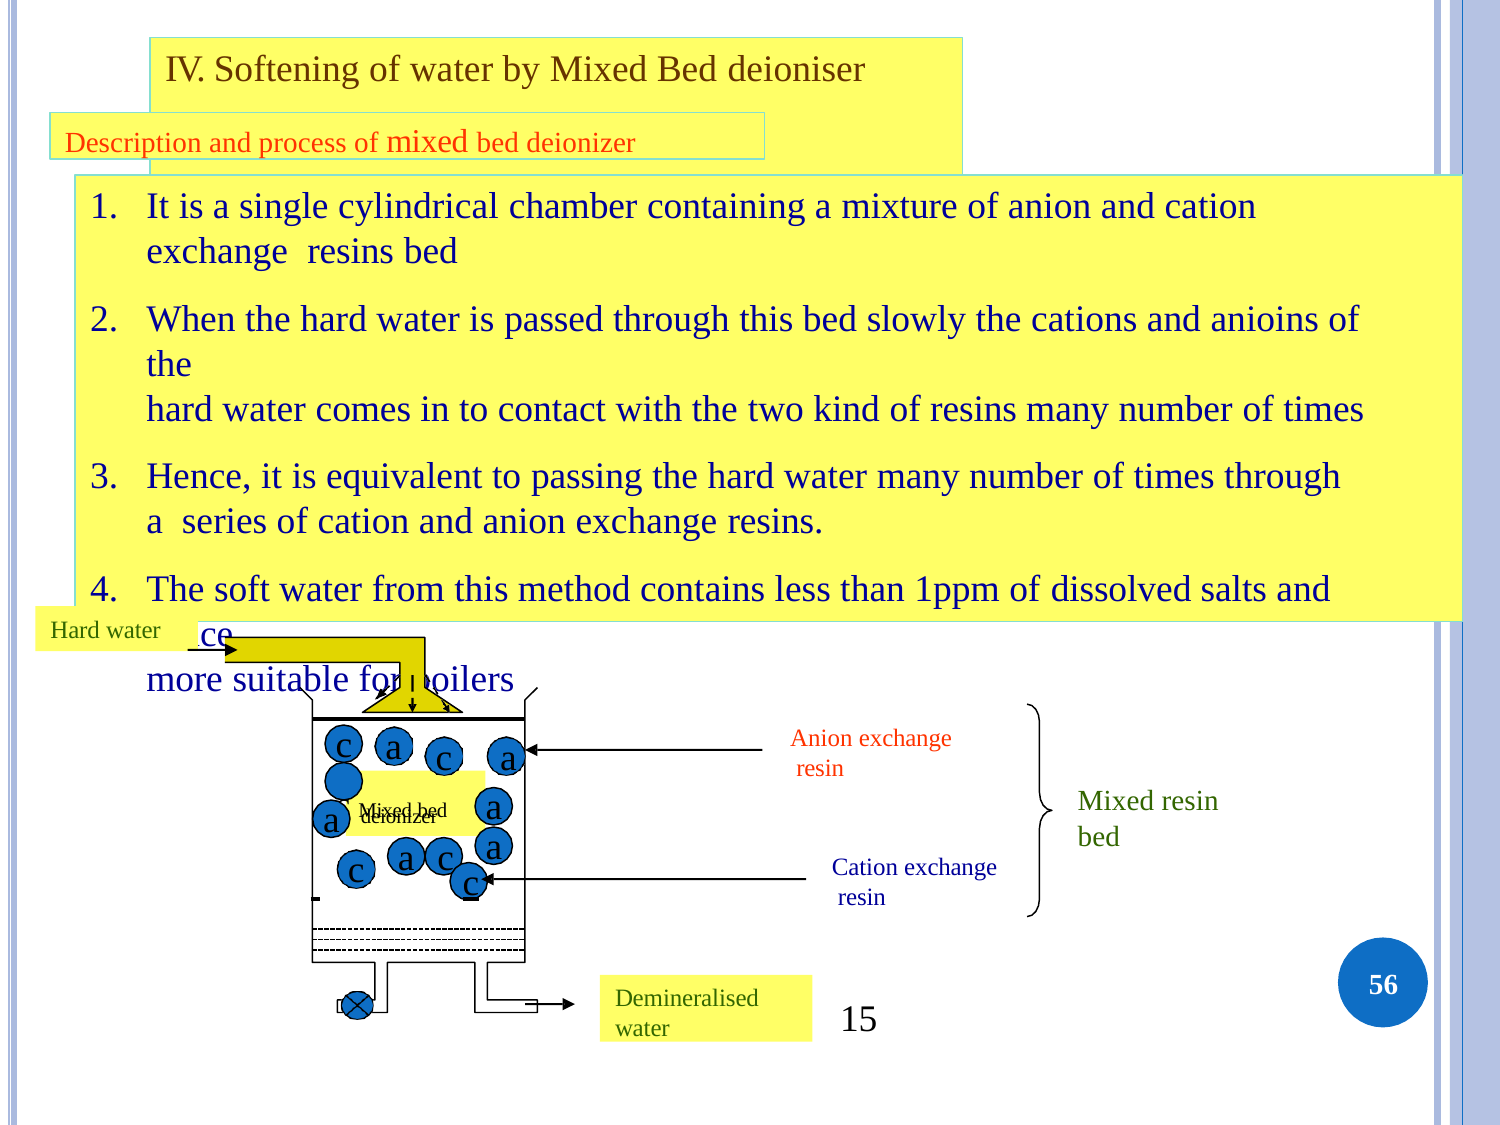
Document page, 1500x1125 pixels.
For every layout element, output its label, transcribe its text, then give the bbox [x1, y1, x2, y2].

text_box [424, 736, 433, 776]
text_box [312, 822, 395, 855]
text_box [312, 719, 333, 816]
text_box c a a [433, 725, 517, 873]
text_box [1337, 937, 1428, 1028]
title IV. Softening of water by Mixed Bed deioniser [150, 37, 963, 174]
text_box [35, 606, 198, 652]
text_box [450, 704, 463, 713]
text_box Hard water [48, 610, 165, 643]
text_box [374, 726, 383, 766]
text_box [312, 804, 320, 834]
text_box [336, 849, 345, 855]
text_box 56 [1366, 963, 1401, 1000]
text_box [367, 849, 376, 855]
text_box [524, 743, 763, 757]
text_box [187, 643, 238, 657]
text_box c [308, 855, 526, 903]
text_box [374, 674, 401, 700]
text_box [224, 637, 425, 713]
text_box [312, 950, 538, 1013]
text_box Anion exchange resin [788, 719, 956, 782]
text_box [517, 736, 526, 776]
text_box [408, 697, 417, 713]
text_box Mixed resin bed [1075, 779, 1221, 852]
text_box [481, 872, 807, 886]
text_box Cation exchange resin [829, 848, 1002, 911]
text_box [517, 776, 525, 855]
text_box [355, 719, 525, 758]
text_box a c [395, 830, 455, 878]
text_box [405, 726, 414, 766]
text_box c Mixed bed [333, 758, 433, 829]
text_box [525, 997, 576, 1011]
text_box [324, 728, 333, 759]
text_box a [383, 720, 405, 768]
text_box [1449, 622, 1462, 1125]
text_box [424, 674, 450, 713]
text_box [75, 174, 1463, 622]
text_box [1449, 0, 1462, 174]
text_box c [345, 843, 367, 855]
text_box [312, 940, 525, 949]
text_box [1463, 0, 1500, 1125]
text_box [324, 766, 333, 793]
text_box [299, 687, 538, 718]
text_box [345, 829, 433, 836]
text_box It is a single cylindrical chamber containing a mixture of anion and cation exchange resins bed When the hard water is passed through this bed slowly the cations and anioins of the hard water comes in to contact with the two kind of resins many number of times Hence, it is equivalent to passing the hard water many number of times through a series of cation and anion exchange resins. The soft water from this method contains less than 1ppm of dissolved salts and hence more suitable for boilers [87, 179, 1430, 699]
text_box [312, 930, 525, 939]
text_box Description and process of mixed bed deionizer [49, 112, 765, 159]
text_box [1027, 704, 1052, 917]
text_box 15 [837, 991, 880, 1039]
text_box [387, 841, 395, 871]
text_box [340, 991, 374, 1020]
text_box Demineralised water [599, 974, 813, 1042]
text_box [342, 803, 351, 834]
text_box a [320, 793, 342, 841]
text_box [312, 903, 525, 929]
text_box [355, 729, 363, 758]
text_box c [333, 718, 355, 758]
